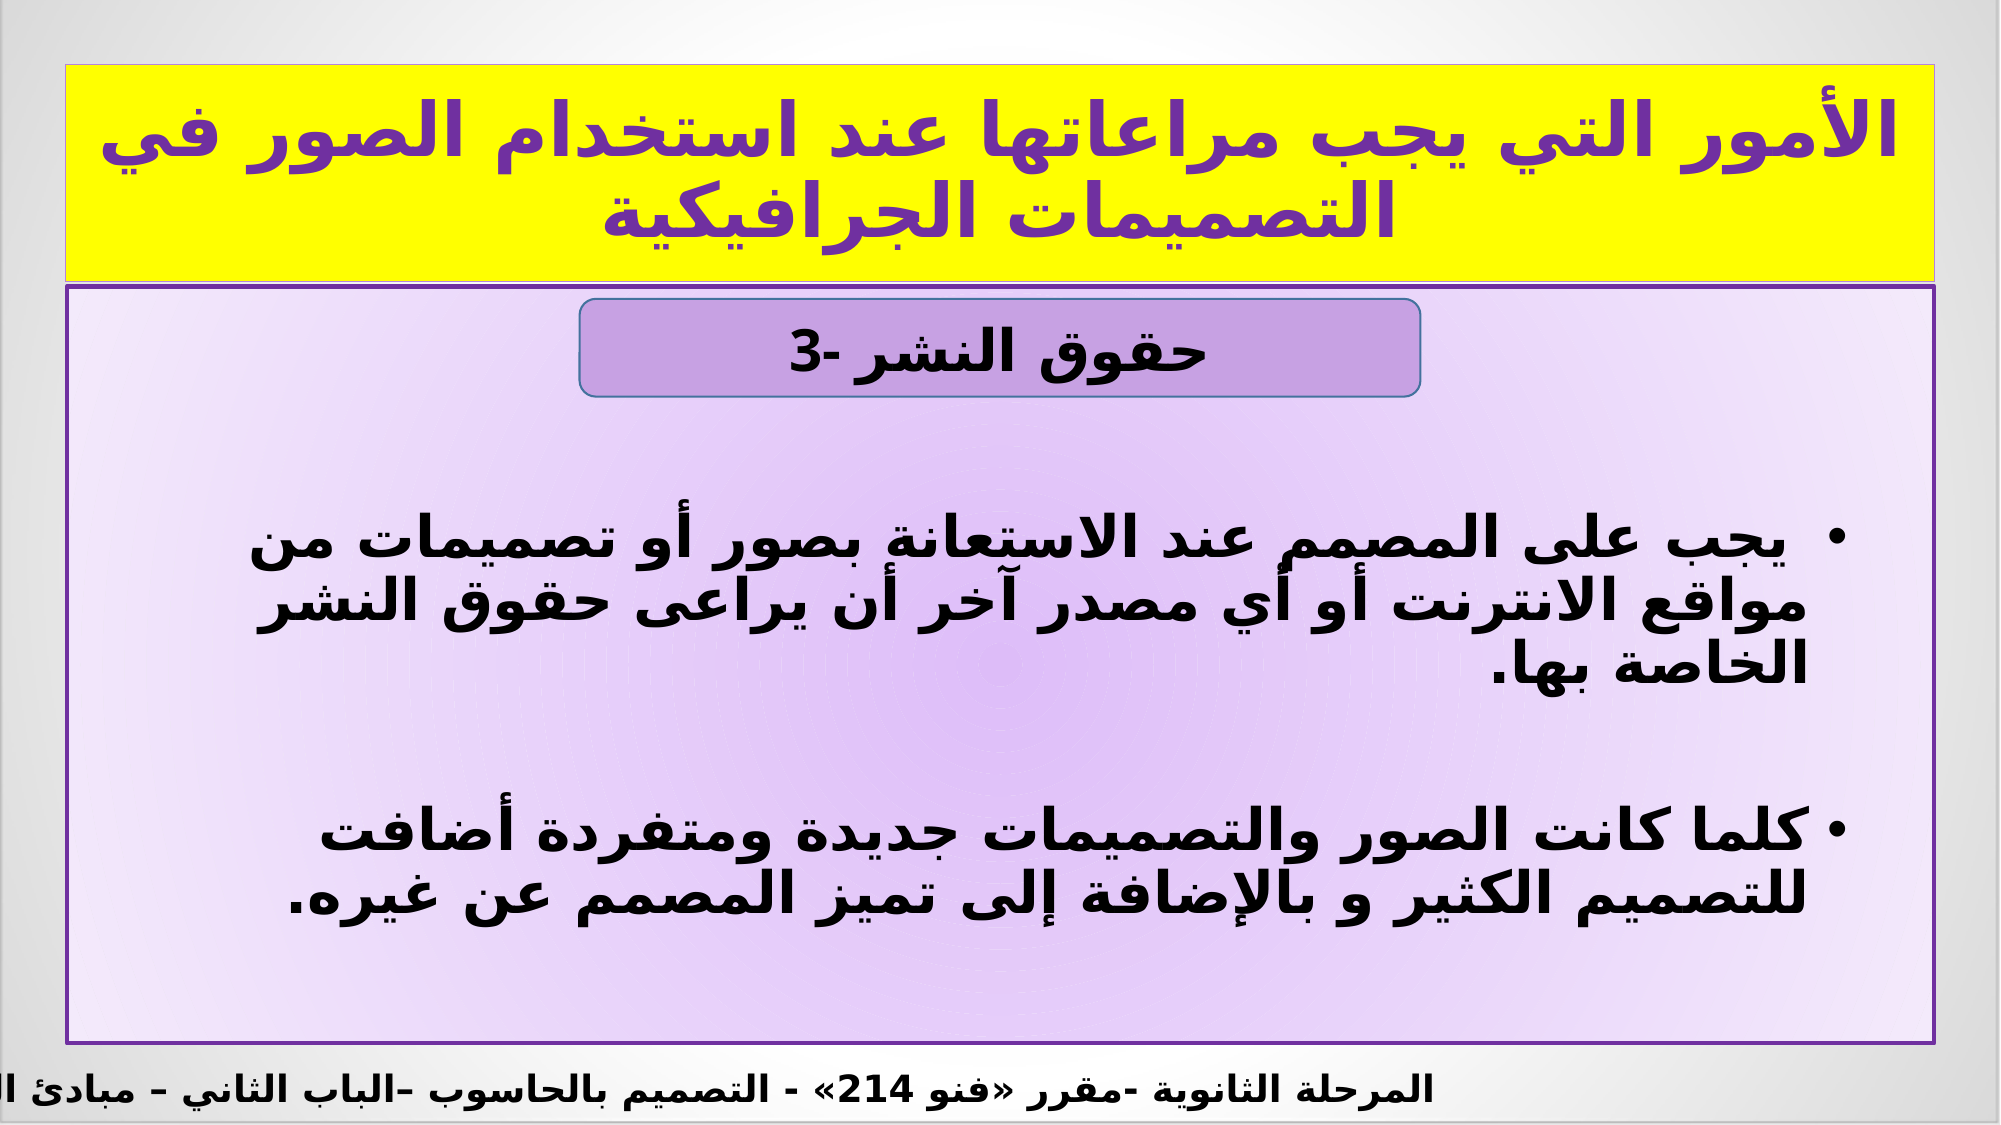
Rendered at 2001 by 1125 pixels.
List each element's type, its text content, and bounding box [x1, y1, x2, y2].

list [67, 286, 1935, 1044]
text_box يجب على المصمم عند الاستعانة بصور أو تصميمات من مواقع الانترنت أو أي مصدر آخر أن يراعى حقوق النشر الخاصة بها. كلما كانت الصور والتصميمات جديدة ومتفردة أضافت للتصميم الكثير و بالإضافة إلى تميز المصمم عن غيره. [137, 409, 1863, 1004]
text_box 3- حقوق النشر [578, 297, 1422, 398]
text_box الأمور التي يجب مراعاتها عند استخدام الصور في التصميمات الجرافيكية [65, 64, 1935, 282]
picture [0, 0, 2001, 1125]
text_box المرحلة الثانوية -مقرر «فنو 214» - التصميم بالحاسوب –الباب الثاني – مبادئ التصميم الجرافيكي [0, 1057, 1450, 1118]
